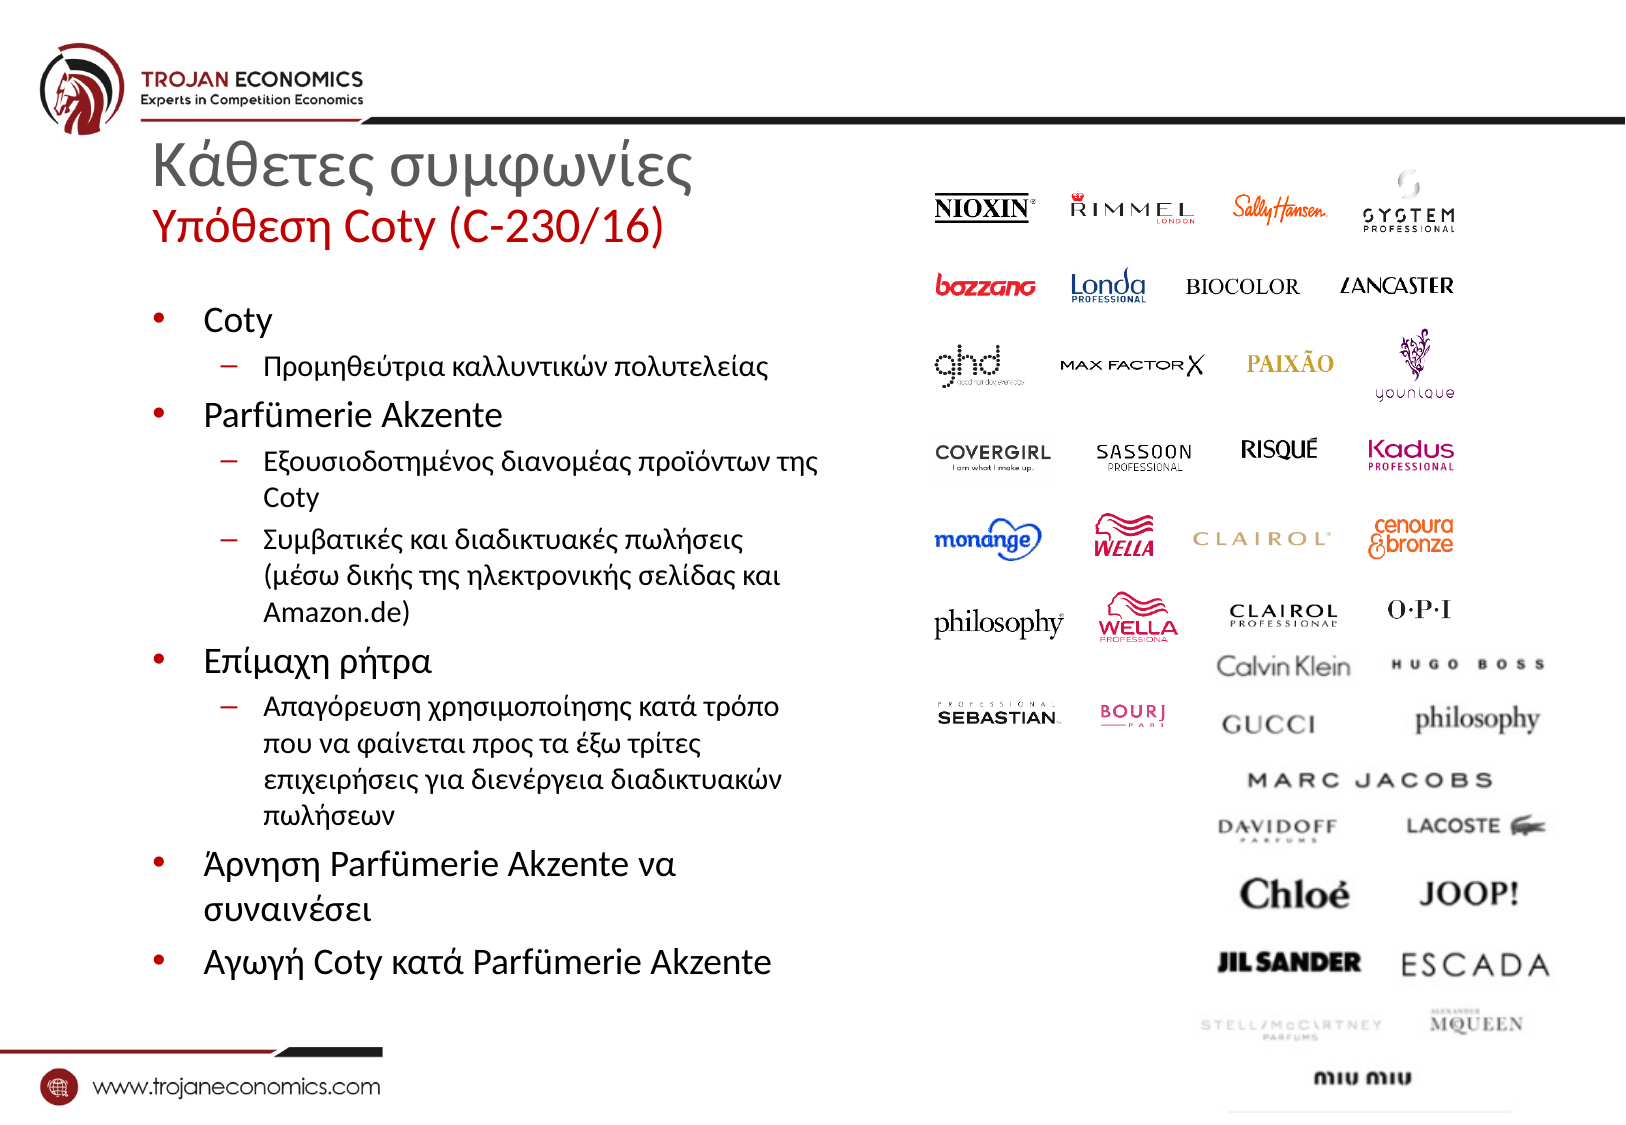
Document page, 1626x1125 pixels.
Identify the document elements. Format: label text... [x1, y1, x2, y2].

list Coty Προμηθεύτρια καλλυντικών πολυτελείας Parfümerie Akzente Εξουσιοδοτημένος διανομέας προϊόντων της Coty Συμβατικές και διαδικτυακές πωλήσεις (μέσω δικής της ηλεκτρονικής σελίδας και Amazon.de) Επίμαχη ρήτρα Απαγόρευση χρησιμοποίησης κατά τρόπο που να φαίνεται προς τα έξω τρίτες επιχειρήσεις για διενέργεια διαδικτυακών πωλήσεων Άρνηση Parfümerie Akzente να συναινέσει Αγωγή Coty κατά Parfümerie Akzente [137, 287, 838, 1013]
title Κάθετες συμφωνίες Υπόθεση Coty (C-230/16) [137, 128, 1575, 272]
picture [0, 0, 1625, 1125]
